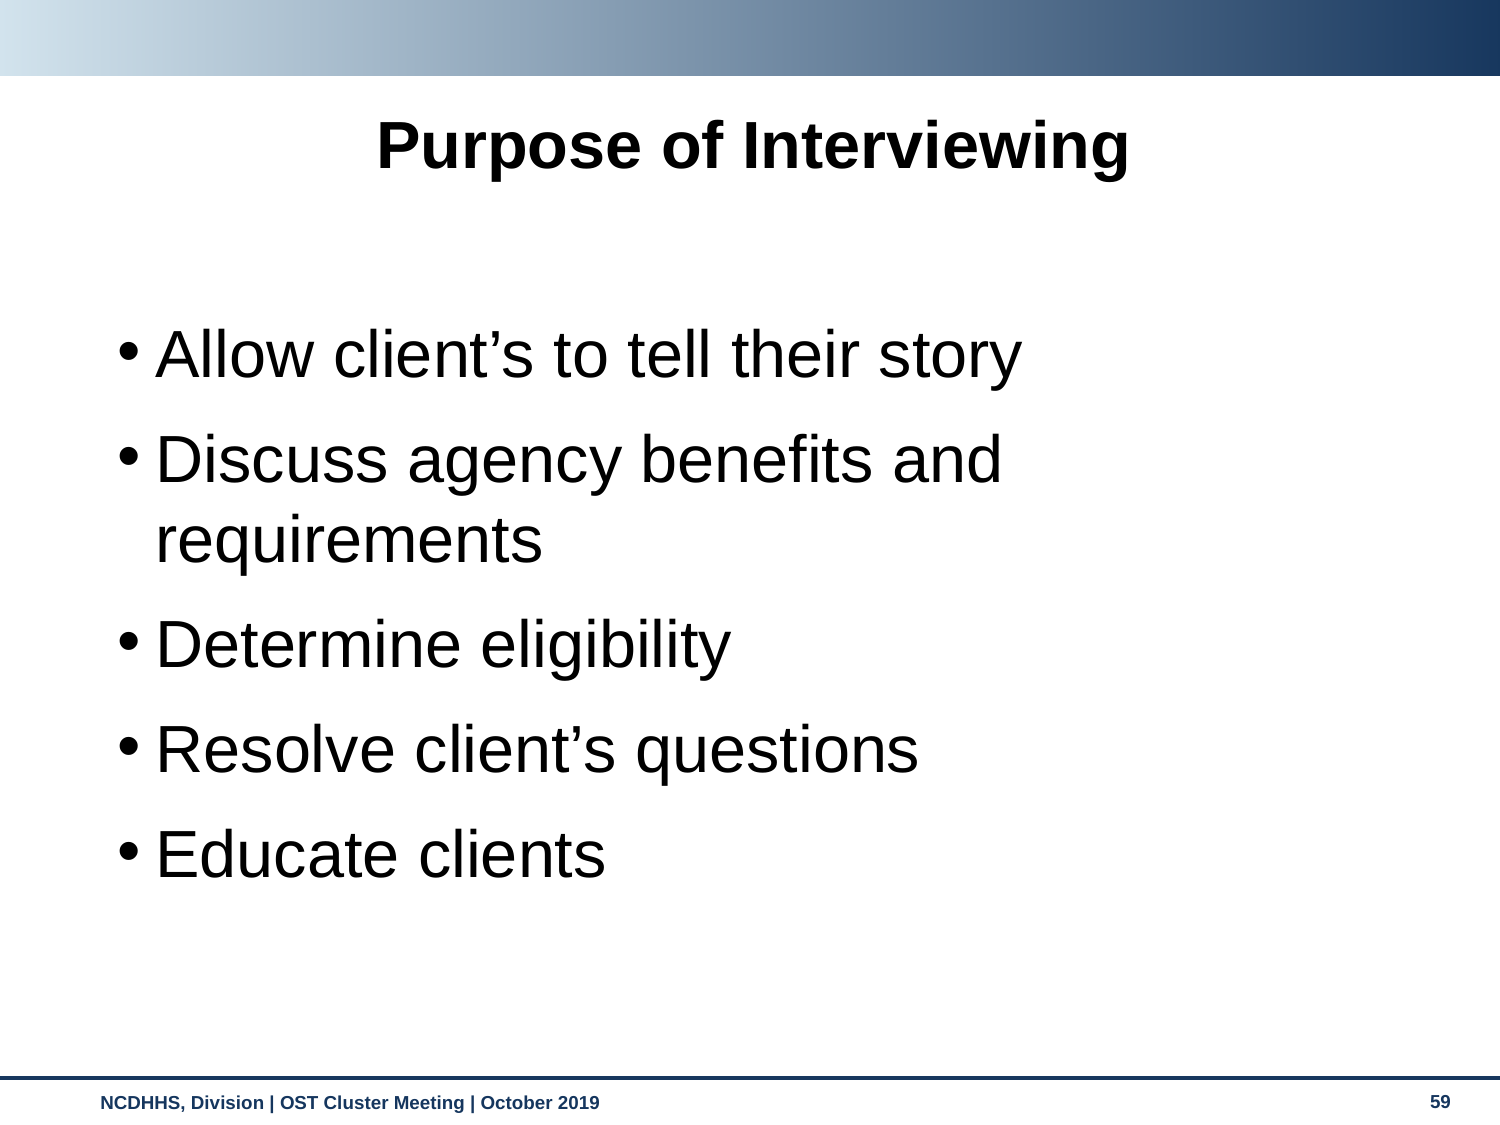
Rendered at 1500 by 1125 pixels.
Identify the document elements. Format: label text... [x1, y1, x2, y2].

title Purpose of Interviewing [110, 102, 1398, 193]
list Allow client’s to tell their story Discuss agency benefits and requirements Determine eligibility Resolve client’s questions Educate clients [103, 303, 1398, 1025]
